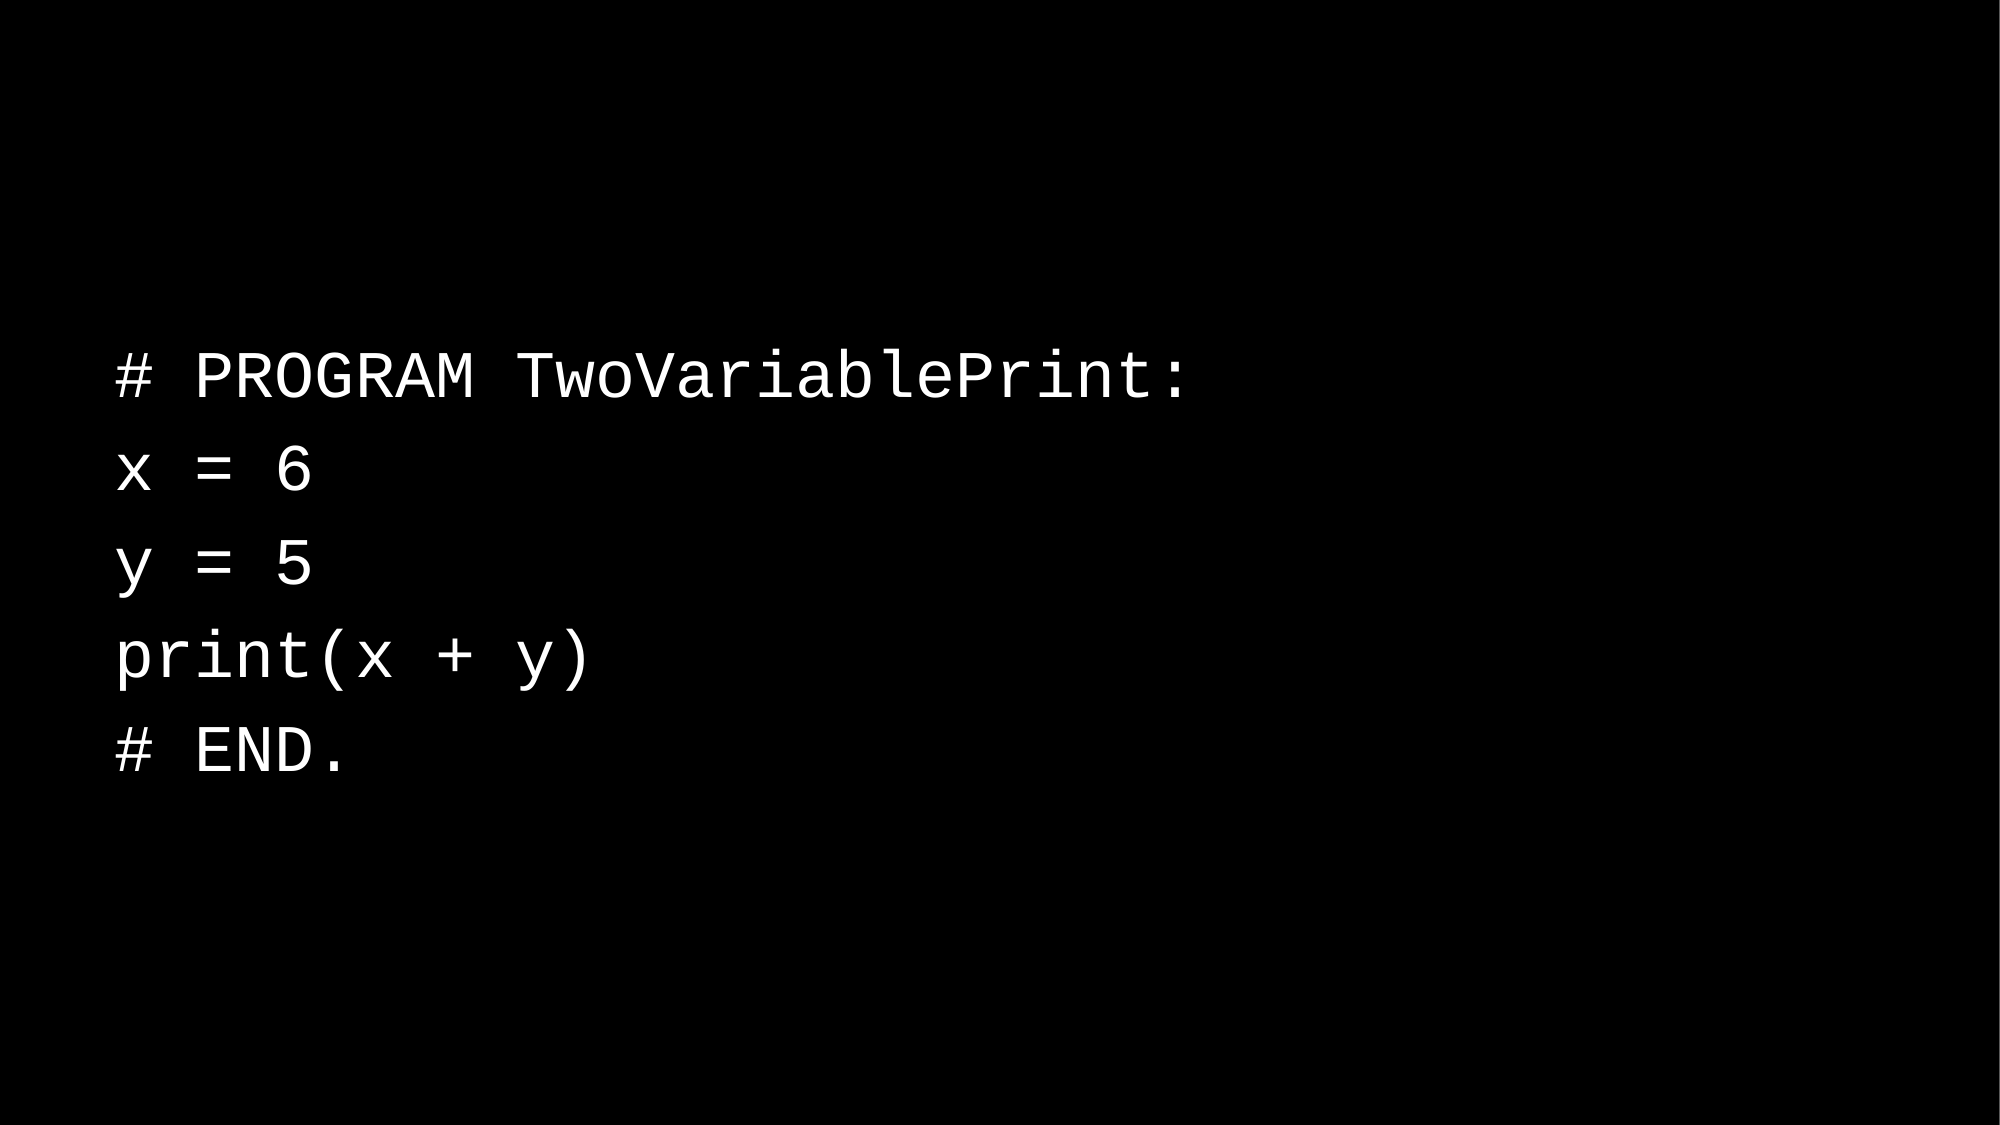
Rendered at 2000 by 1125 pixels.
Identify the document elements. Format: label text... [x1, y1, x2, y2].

list # PROGRAM TwoVariablePrint: x = 6 y = 5 print(x + y) # END. [99, 42, 1900, 1005]
